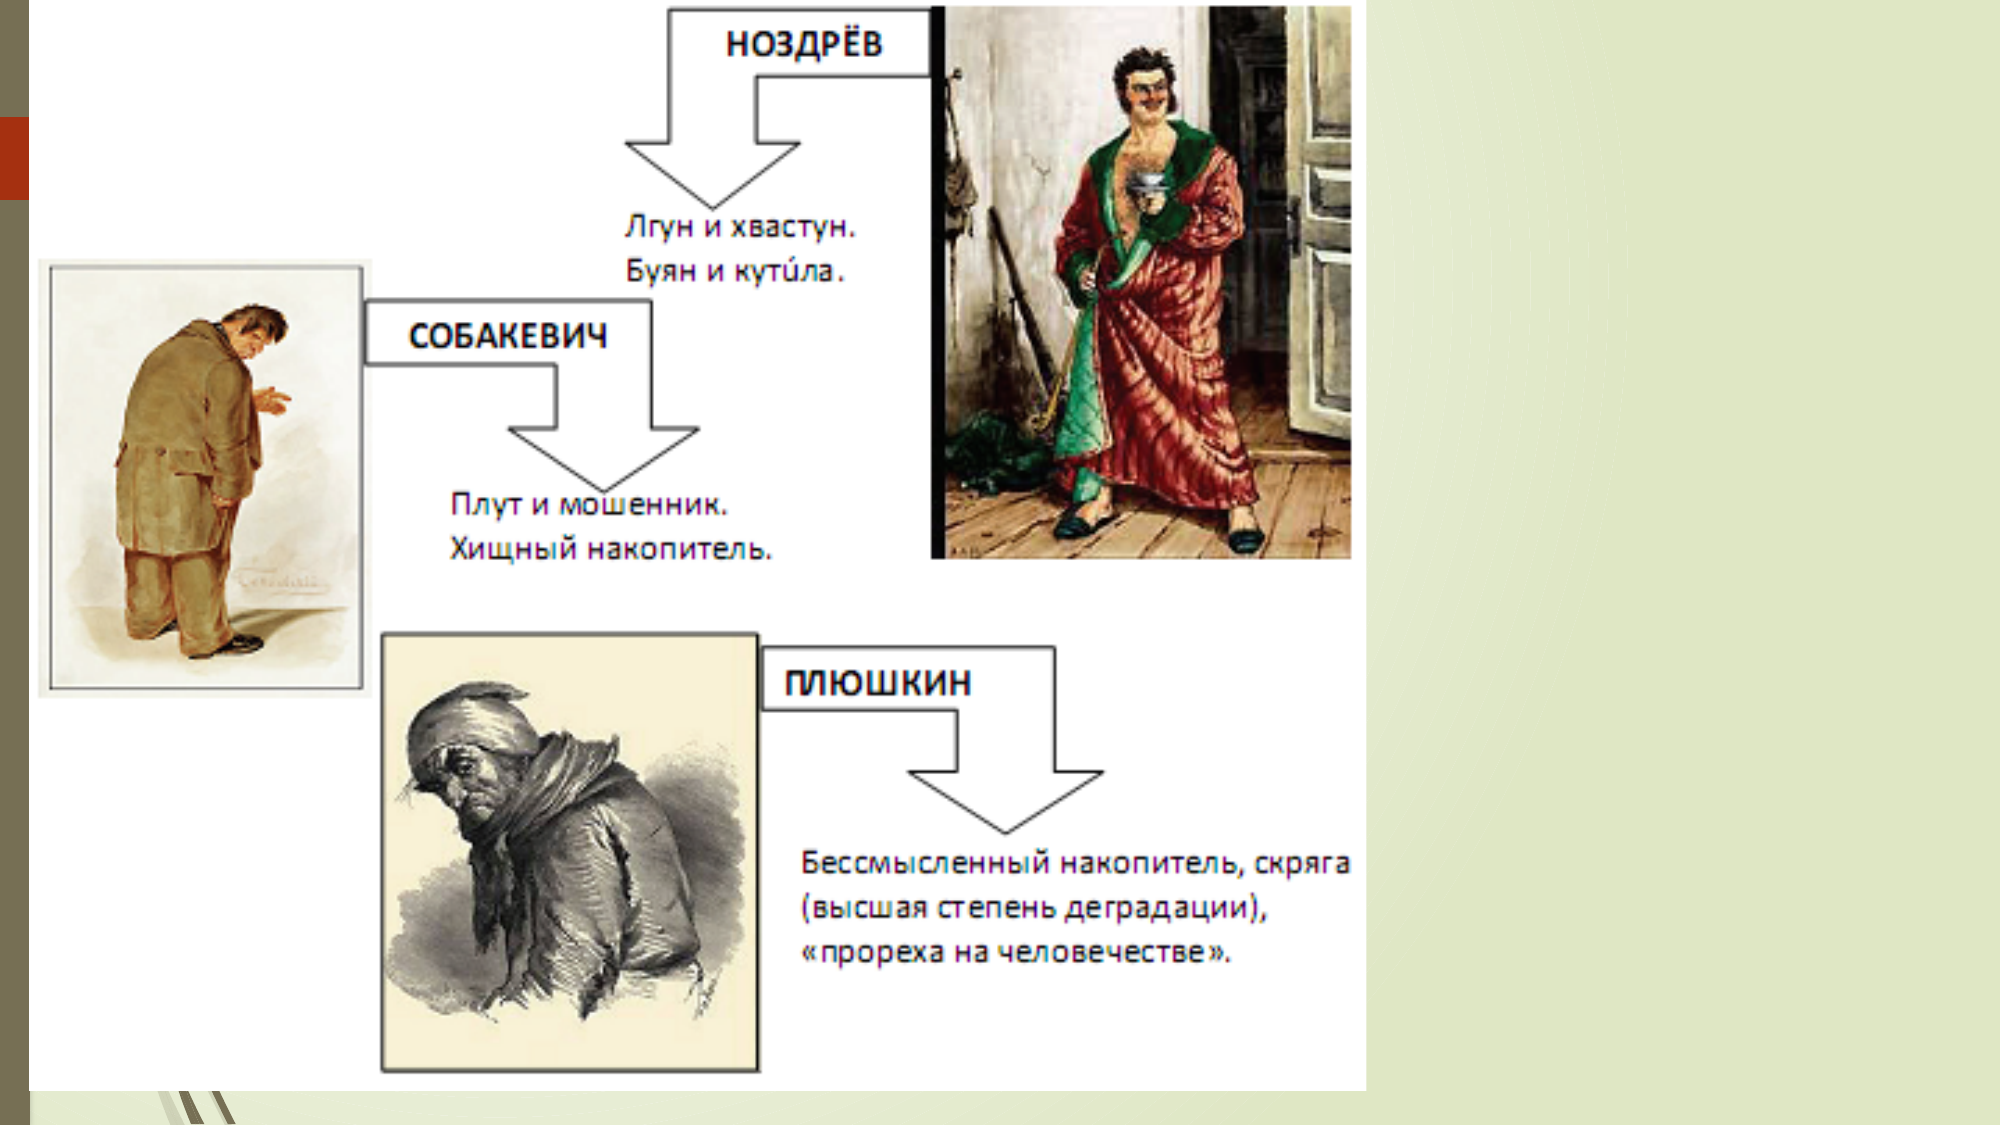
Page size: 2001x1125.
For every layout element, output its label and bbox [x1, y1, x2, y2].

picture [28, 0, 1367, 1092]
